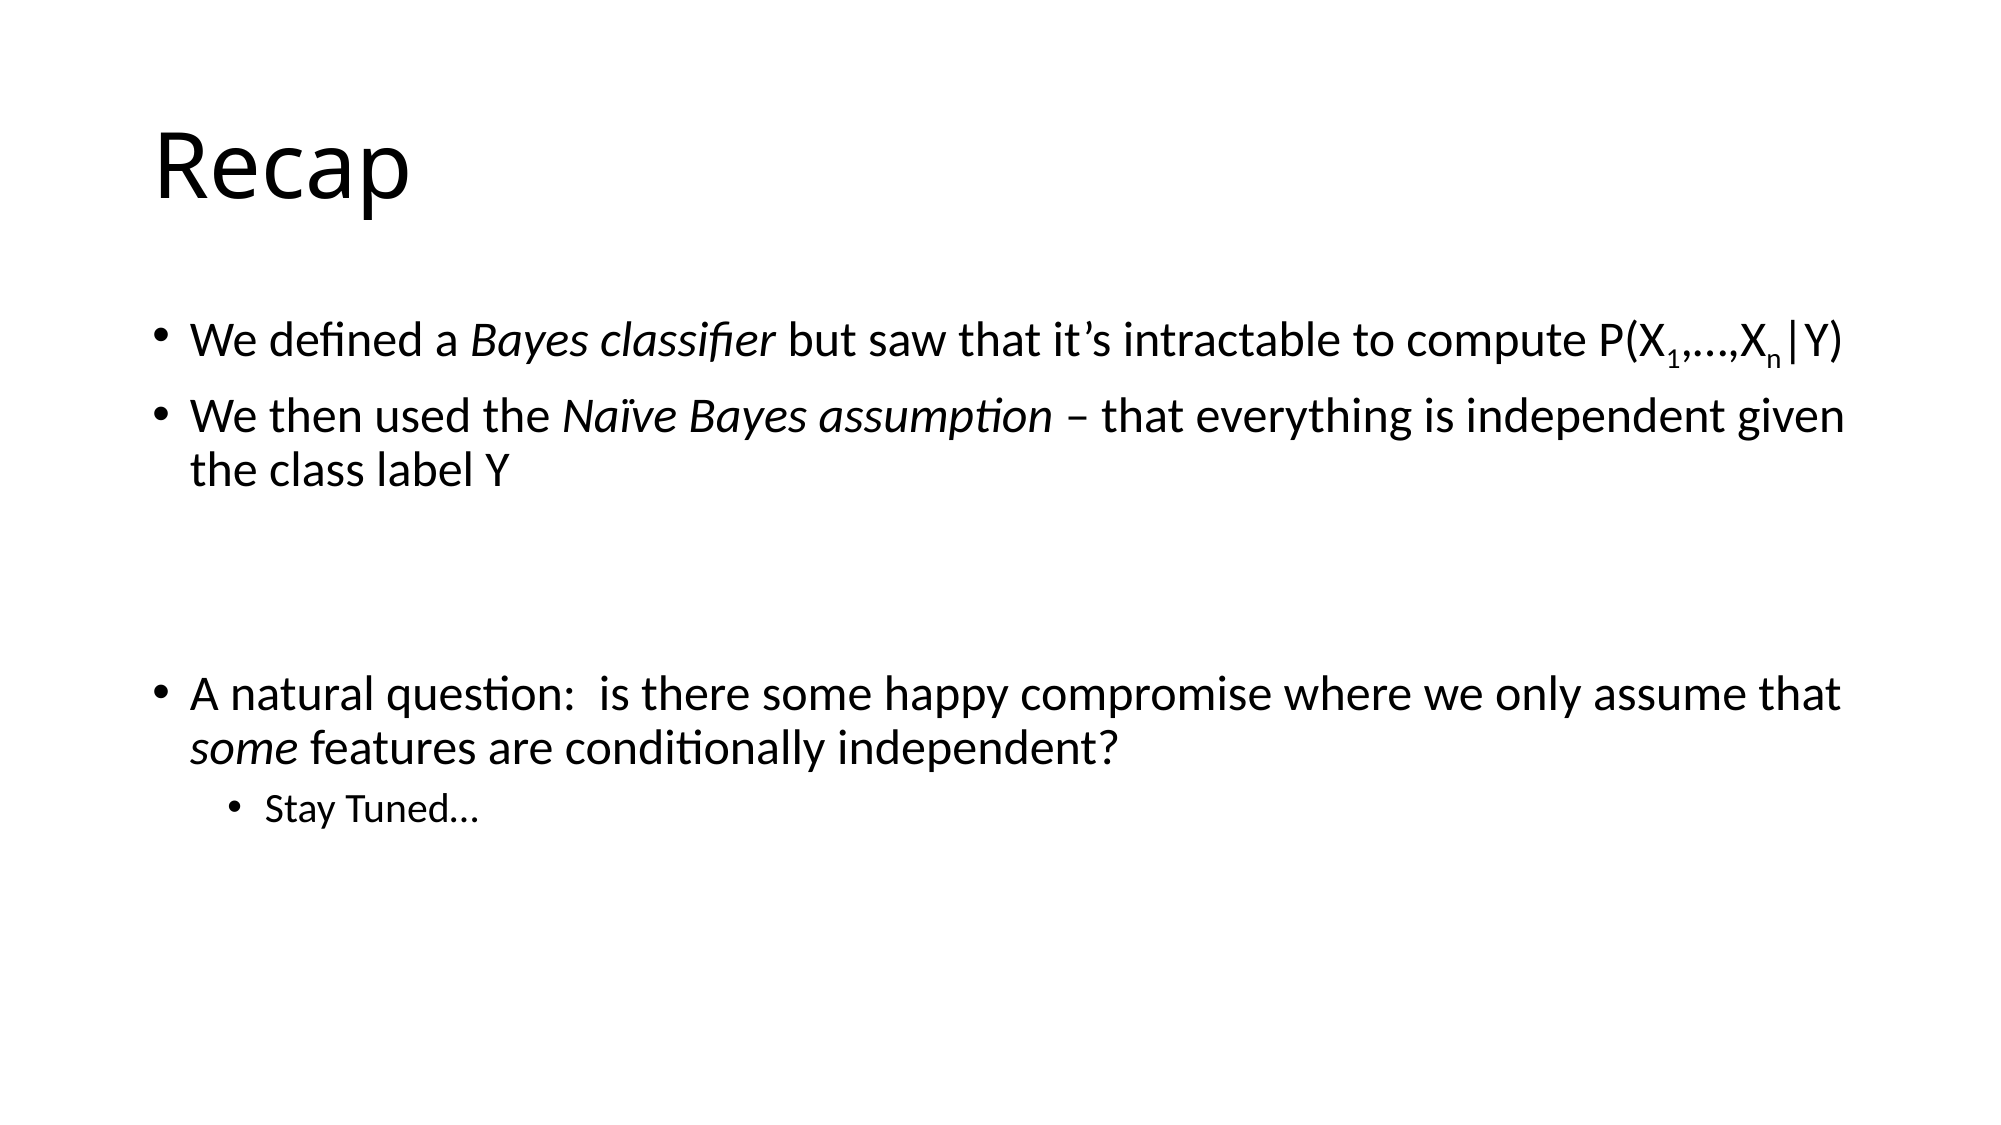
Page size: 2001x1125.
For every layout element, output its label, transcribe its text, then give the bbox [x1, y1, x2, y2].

title Recap [137, 59, 1863, 278]
list We defined a Bayes classifier but saw that it’s intractable to compute P(X1,…,Xn|Y) We then used the Naïve Bayes assumption – that everything is independent given the class label Y A natural question: is there some happy compromise where we only assume that some features are conditionally independent? Stay Tuned… [137, 299, 1863, 1014]
